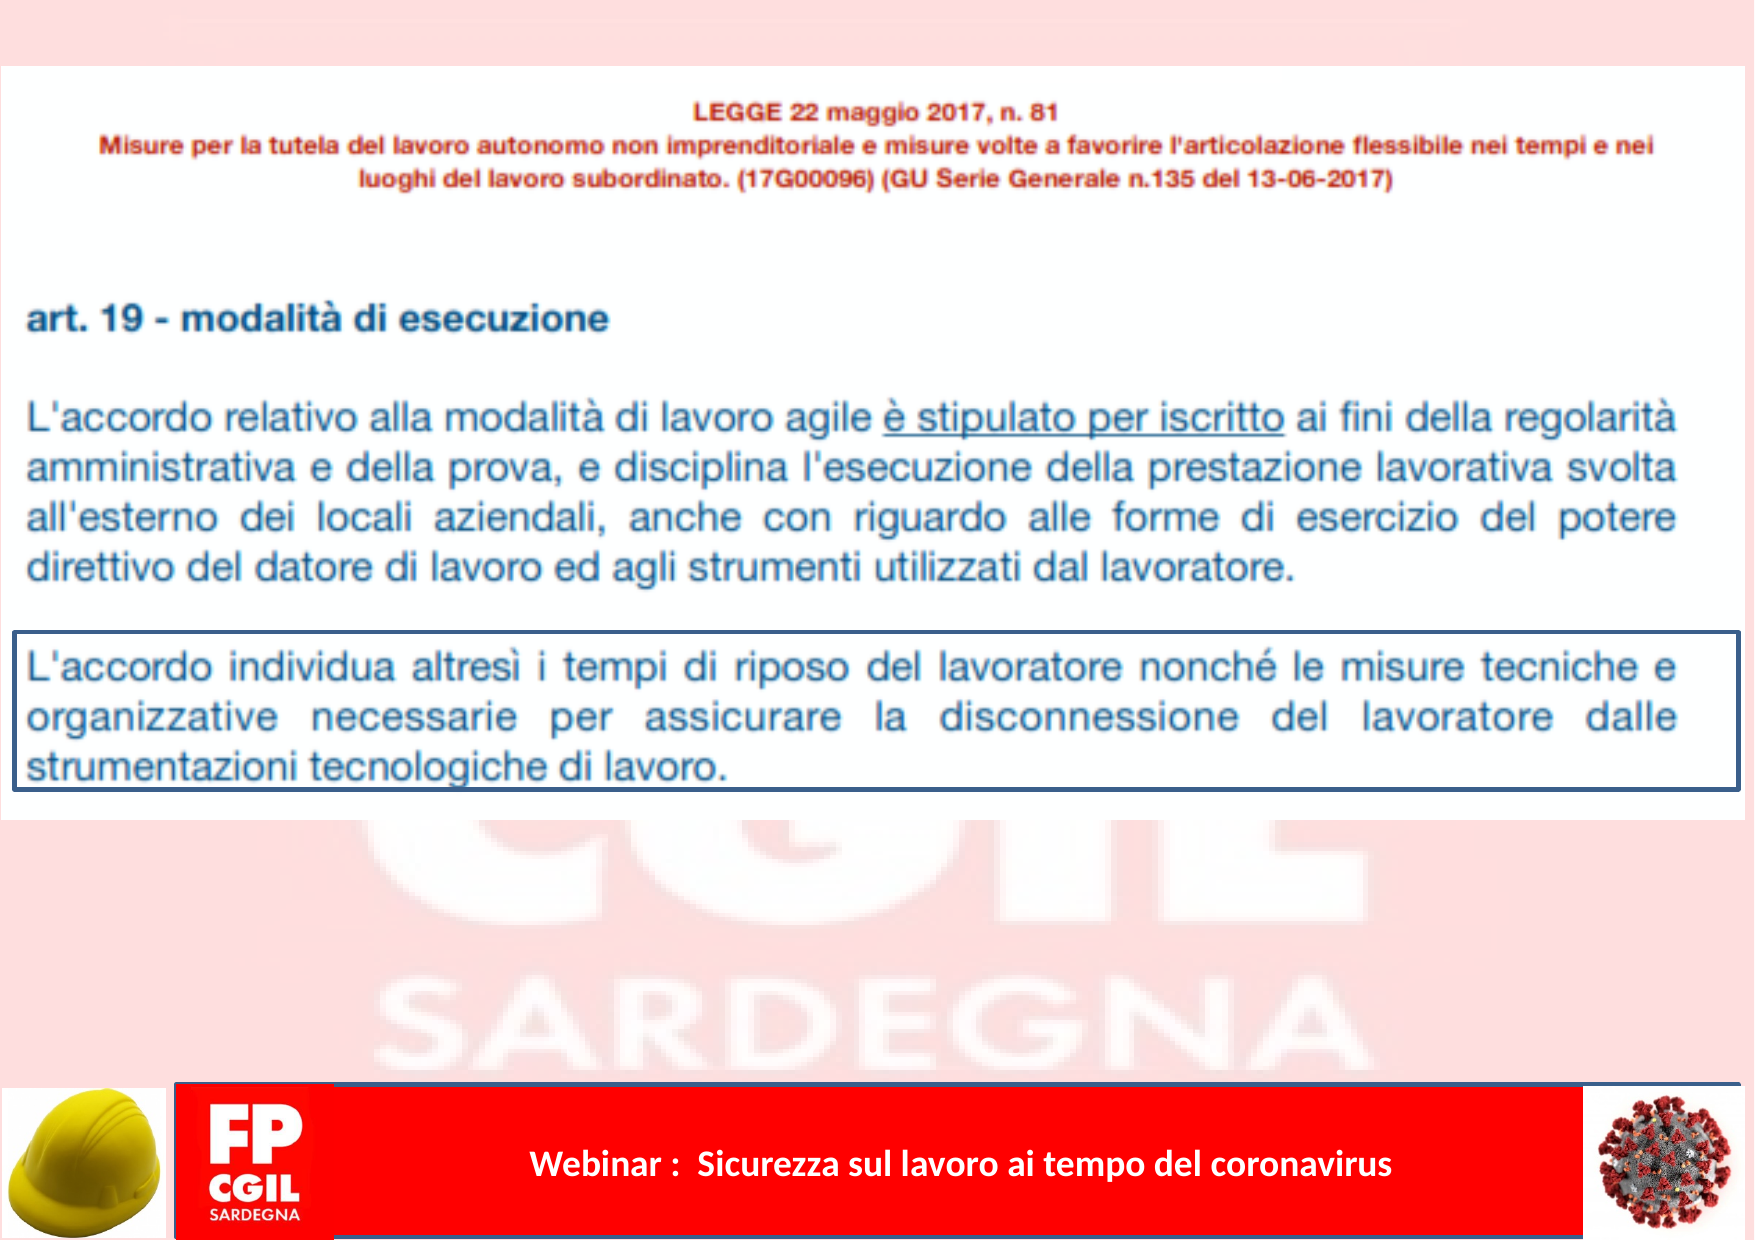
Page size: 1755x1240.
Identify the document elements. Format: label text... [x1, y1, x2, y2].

picture [175, 1084, 334, 1240]
text_box Webinar : Sicurezza sul lavoro ai tempo del coronavirus [331, 1082, 1741, 1239]
picture [1, 65, 1745, 820]
picture [1, 1088, 166, 1238]
picture [1583, 1086, 1745, 1240]
